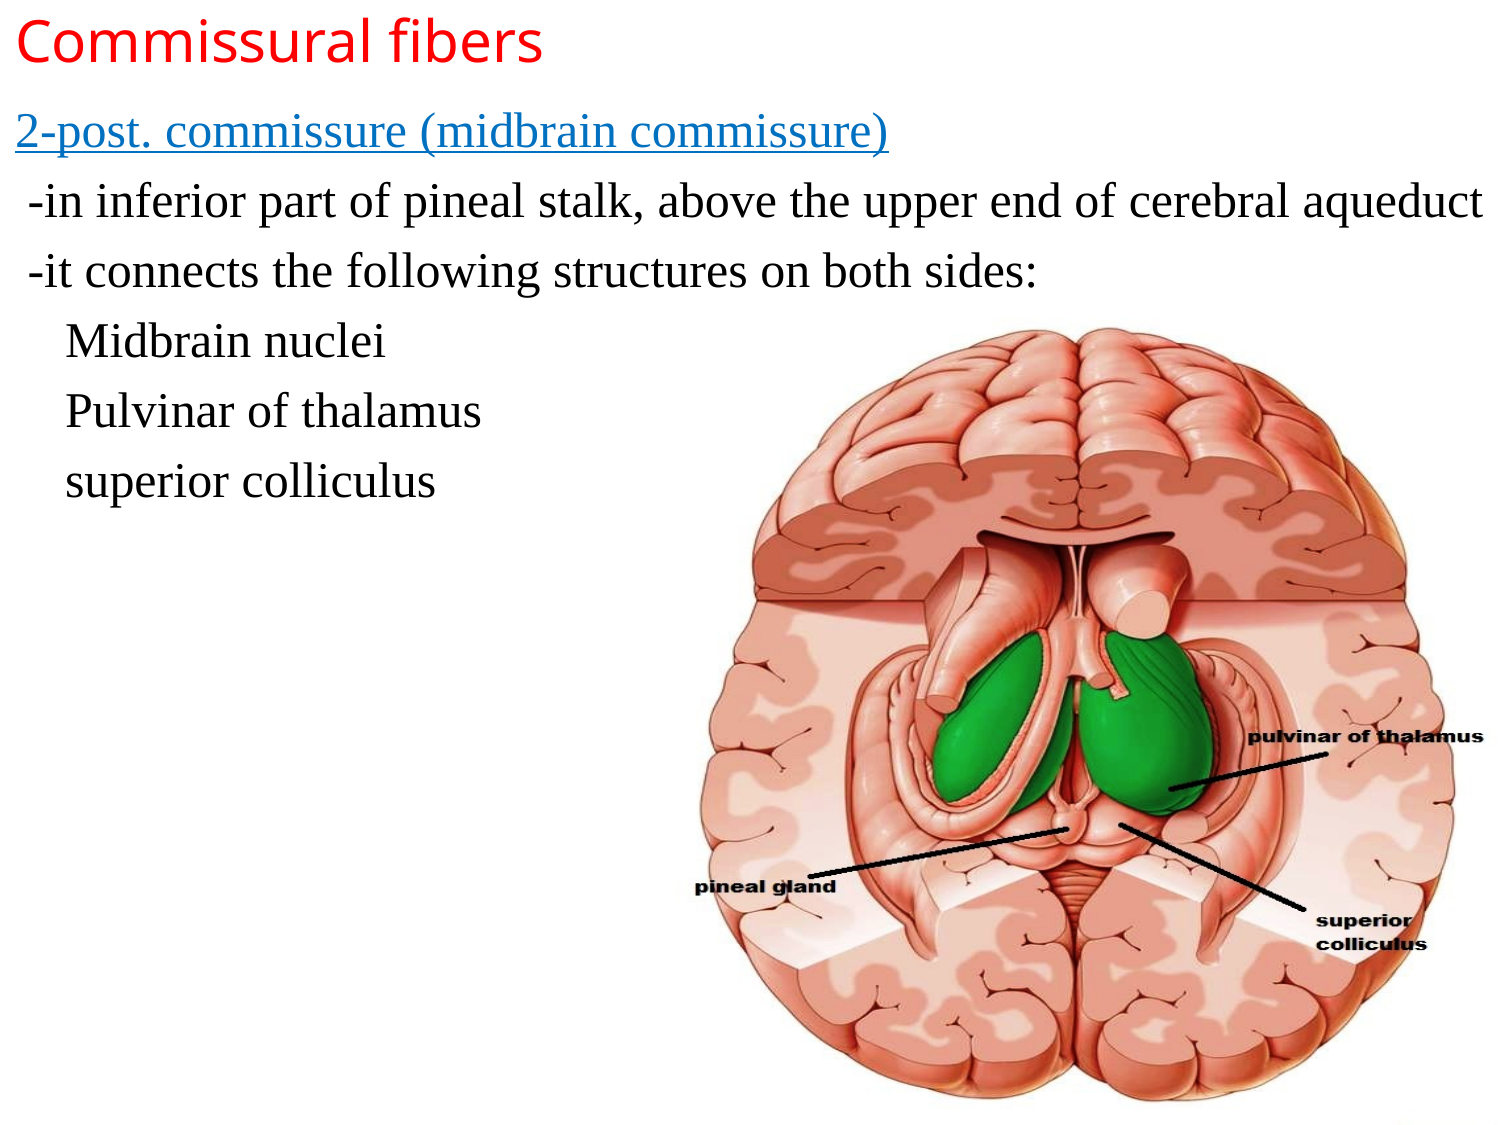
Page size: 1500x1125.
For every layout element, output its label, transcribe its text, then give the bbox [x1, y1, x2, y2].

list 2-post. commissure (midbrain commissure) -in inferior part of pineal stalk, above the upper end of cerebral aqueduct -it connects the following structures on both sides: Midbrain nuclei Pulvinar of thalamus superior colliculus [0, 90, 1500, 1125]
title Commissural fibers [0, 0, 1466, 79]
picture [655, 302, 1500, 1125]
